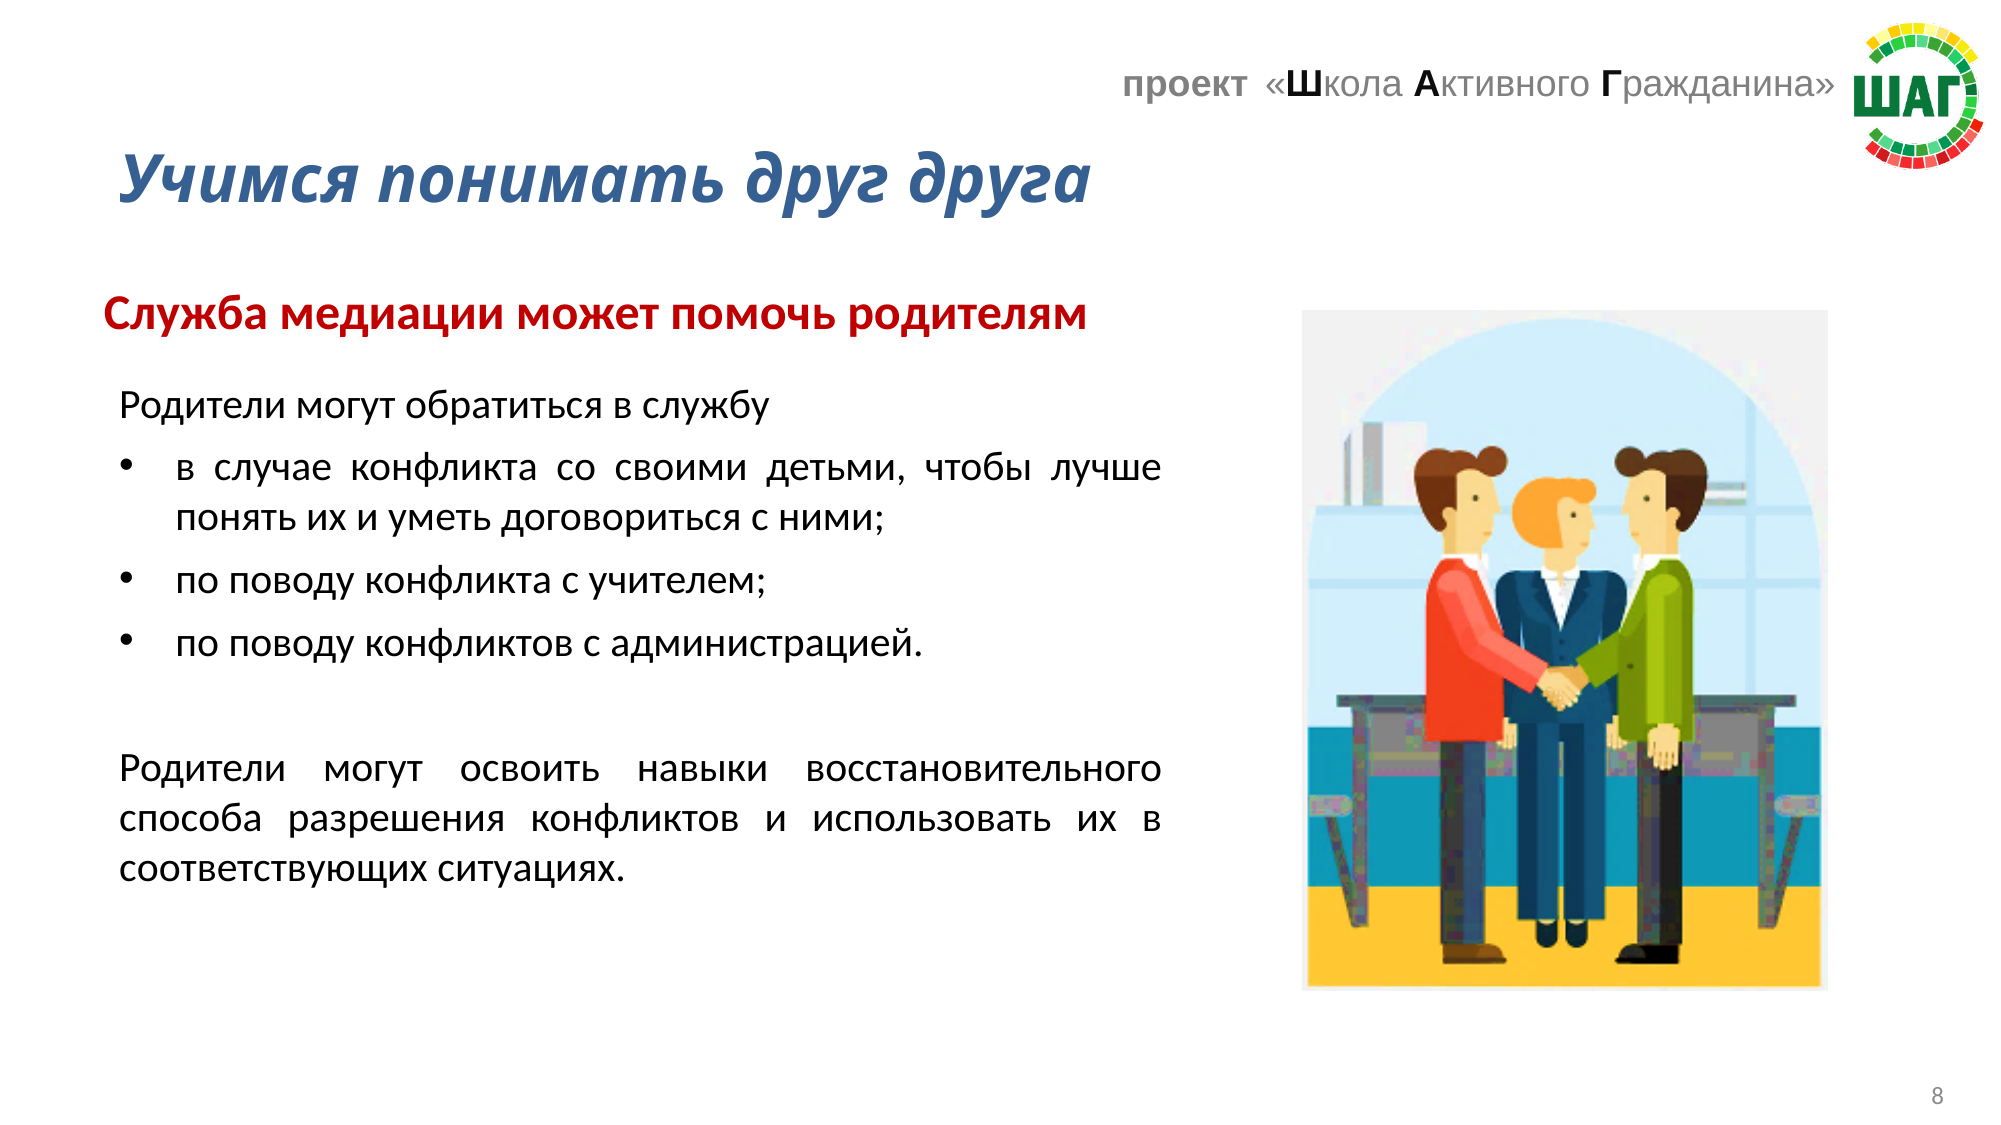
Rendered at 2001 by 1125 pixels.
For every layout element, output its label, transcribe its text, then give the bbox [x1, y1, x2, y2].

text_box Родители могут обратиться в службу в случае конфликта со своими детьми, чтобы лучше понять их и уметь договориться с ними; по поводу конфликта с учителем; по поводу конфликтов с администрацией. Родители могут освоить навыки восстановительного способа разрешения конфликтов и использовать их в соответствующих ситуациях. [104, 369, 1178, 897]
picture [1854, 21, 1985, 170]
slide_number 8 [1606, 1069, 1960, 1119]
text_box Служба медиации может помочь родителям [89, 272, 1565, 348]
picture [1302, 310, 1828, 991]
text_box Учимся понимать друг друга [104, 129, 1606, 232]
